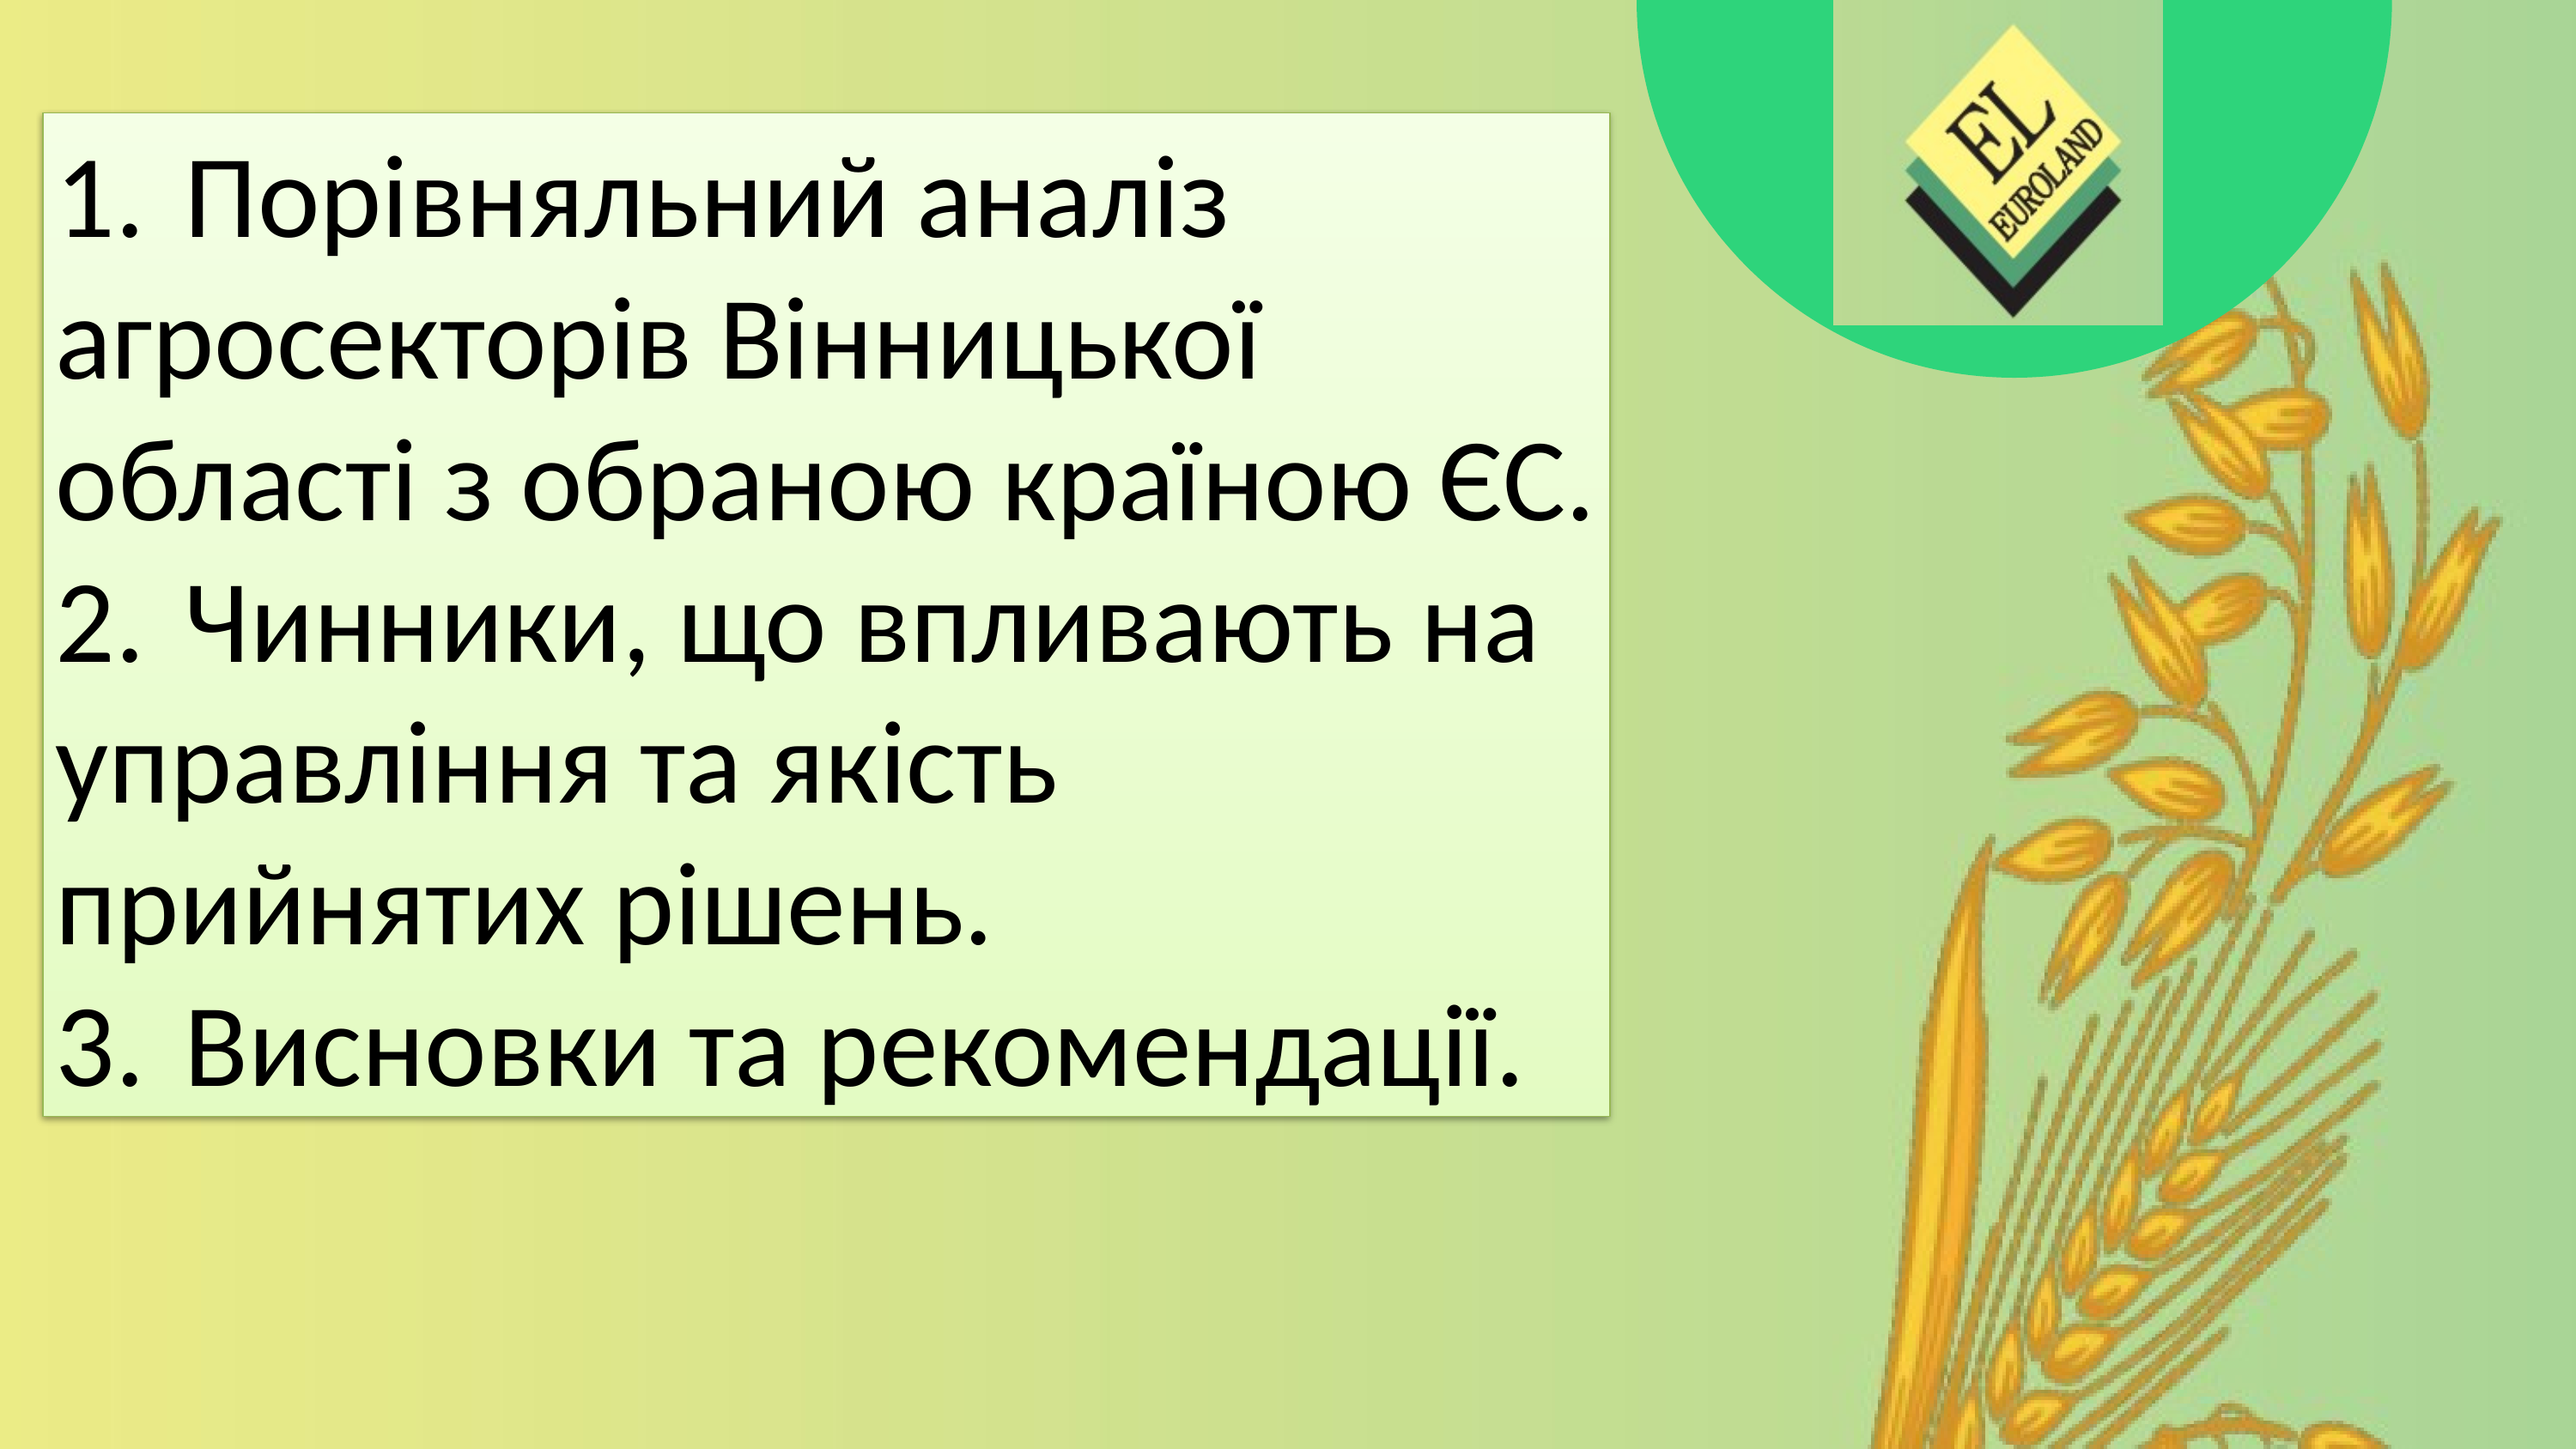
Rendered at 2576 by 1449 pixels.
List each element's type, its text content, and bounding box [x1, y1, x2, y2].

picture [1833, 0, 2163, 325]
text_box 1. Порівняльний аналіз агросекторів Вінницької області з обраною країною ЄС. 2. Чинники, що впливають на управління та якість прийнятих рішень. 3. Висновки та рекомендації. [42, 112, 1611, 1117]
picture [0, 0, 2576, 1449]
